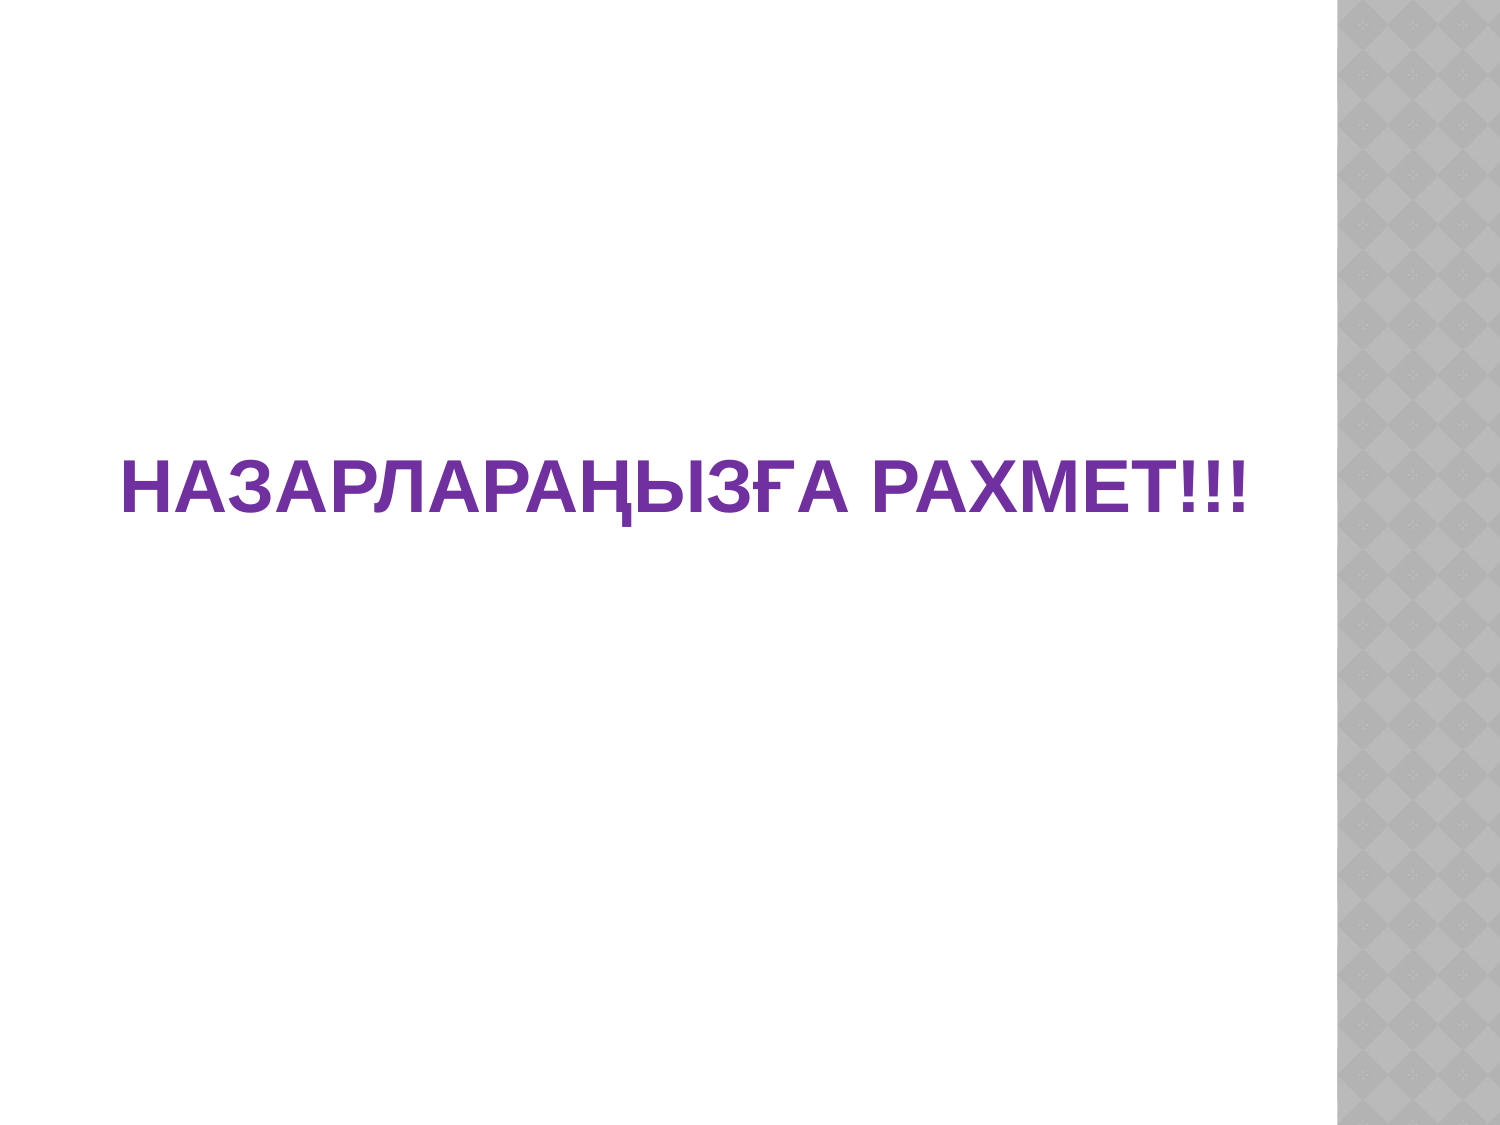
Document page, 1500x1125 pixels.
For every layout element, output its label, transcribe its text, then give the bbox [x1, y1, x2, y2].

title Назарлараңызға рахмет!!! [112, 397, 1300, 528]
